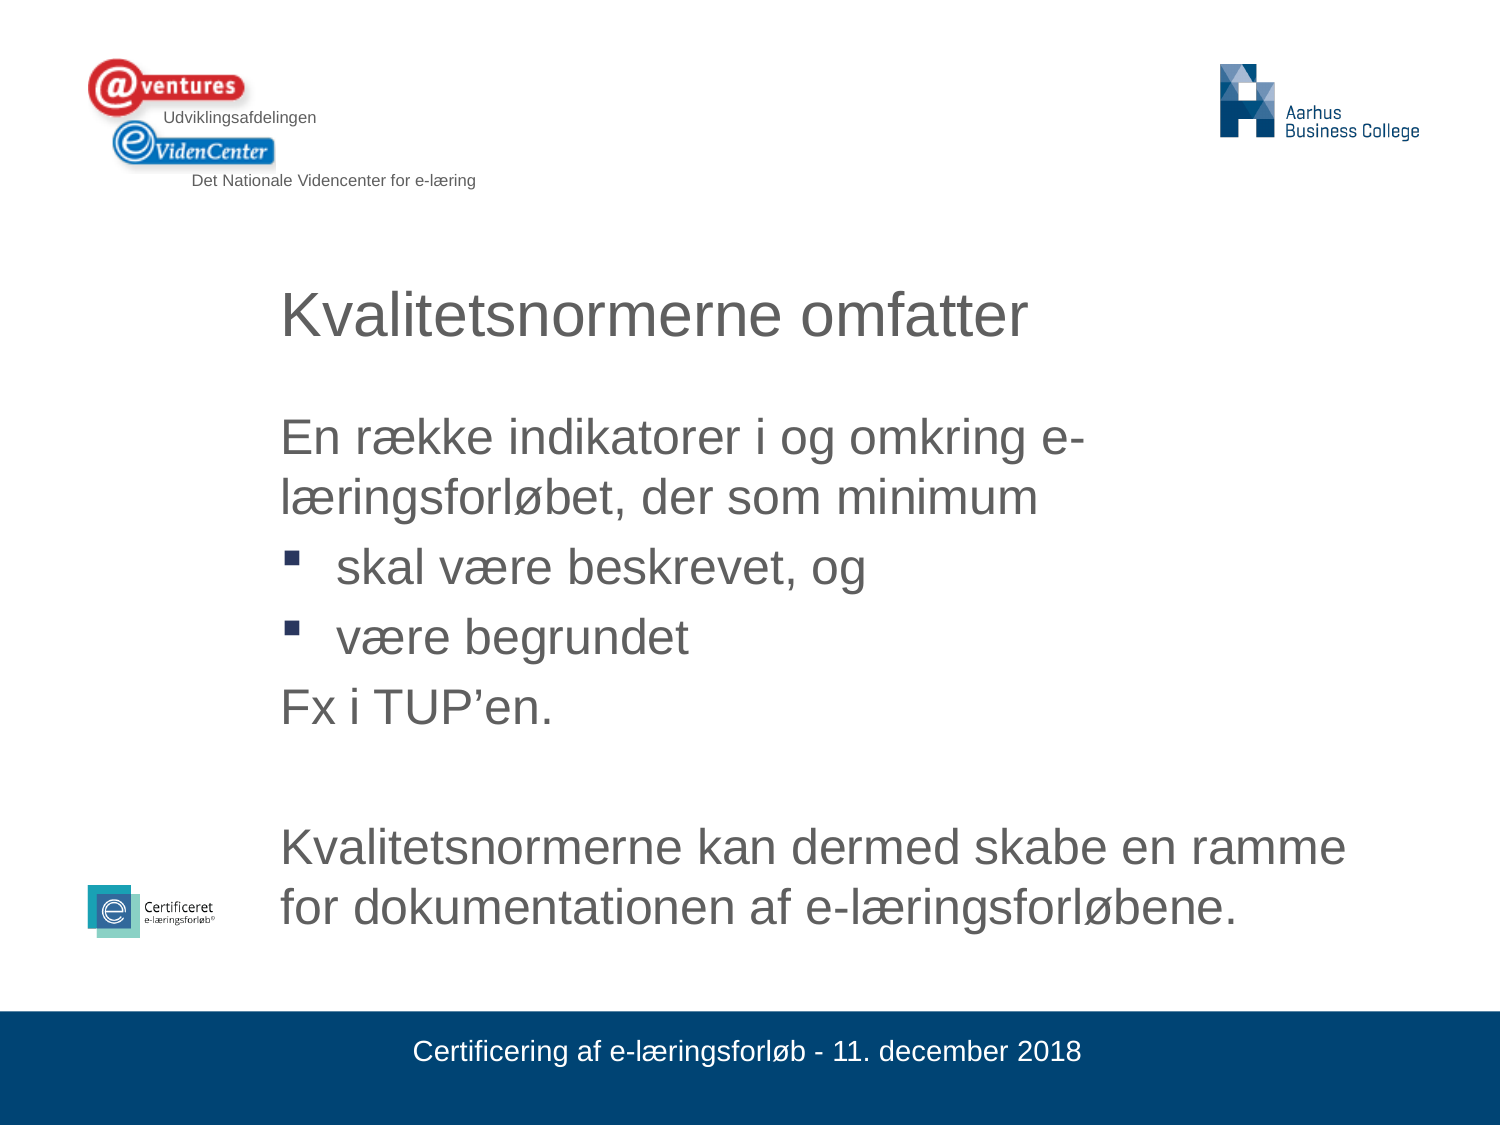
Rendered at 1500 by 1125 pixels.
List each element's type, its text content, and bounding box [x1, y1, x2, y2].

picture [1212, 58, 1425, 144]
footer Certificering af e-læringsforløb - 11. december 2018 [383, 1024, 1113, 1103]
picture [84, 881, 219, 941]
list En række indikatorer i og omkring e-læringsforløbet, der som minimum skal være beskrevet, og være begrundet Fx i TUP’en. Kvalitetsnormerne kan dermed skabe en ramme for dokumentationen af e-læringsforløbene. [265, 397, 1427, 965]
picture [88, 58, 276, 174]
title Kvalitetsnormerne omfatter [265, 255, 1427, 367]
